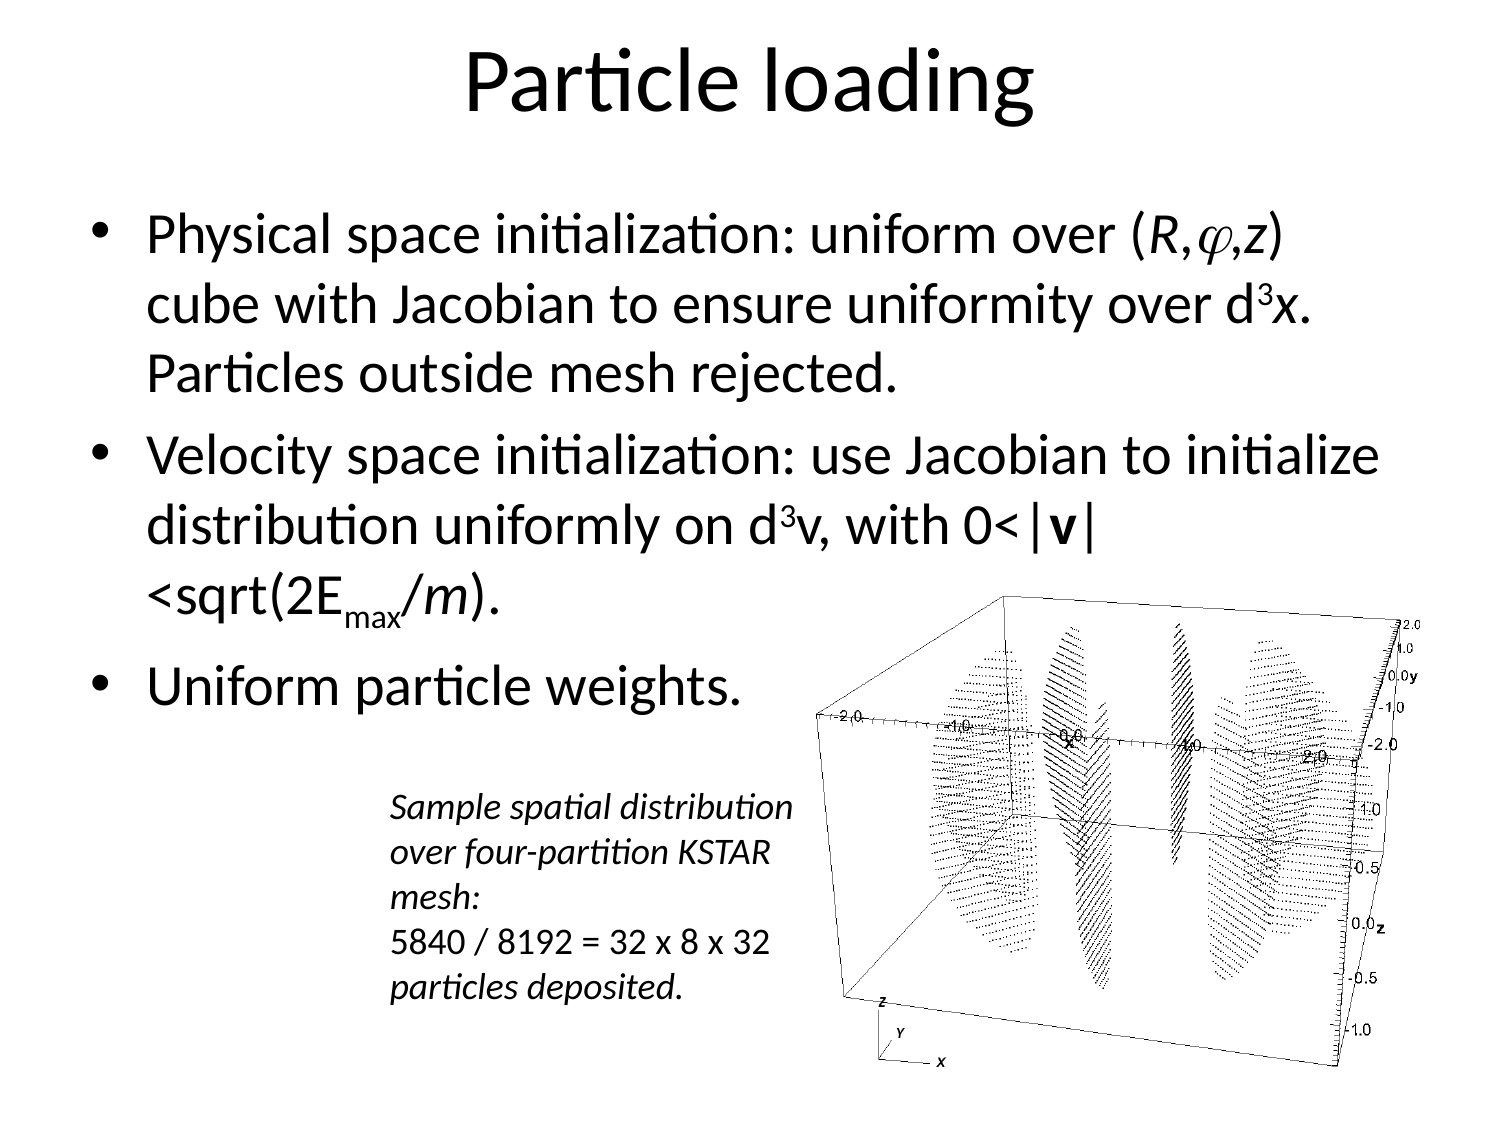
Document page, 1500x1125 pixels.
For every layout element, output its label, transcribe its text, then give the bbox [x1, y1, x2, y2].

title Particle loading [75, 0, 1425, 150]
text_box Sample spatial distribution over four-partition KSTAR mesh: 5840 / 8192 = 32 x 8 x 32 particles deposited. [375, 774, 807, 1015]
picture [812, 462, 1476, 1125]
list Physical space initialization: uniform over (R,,z) cube with Jacobian to ensure uniformity over d3x. Particles outside mesh rejected. Velocity space initialization: use Jacobian to initialize distribution uniformly on d3v, with 0<|v|<sqrt(2Emax/m). Uniform particle weights. [75, 187, 1425, 1005]
